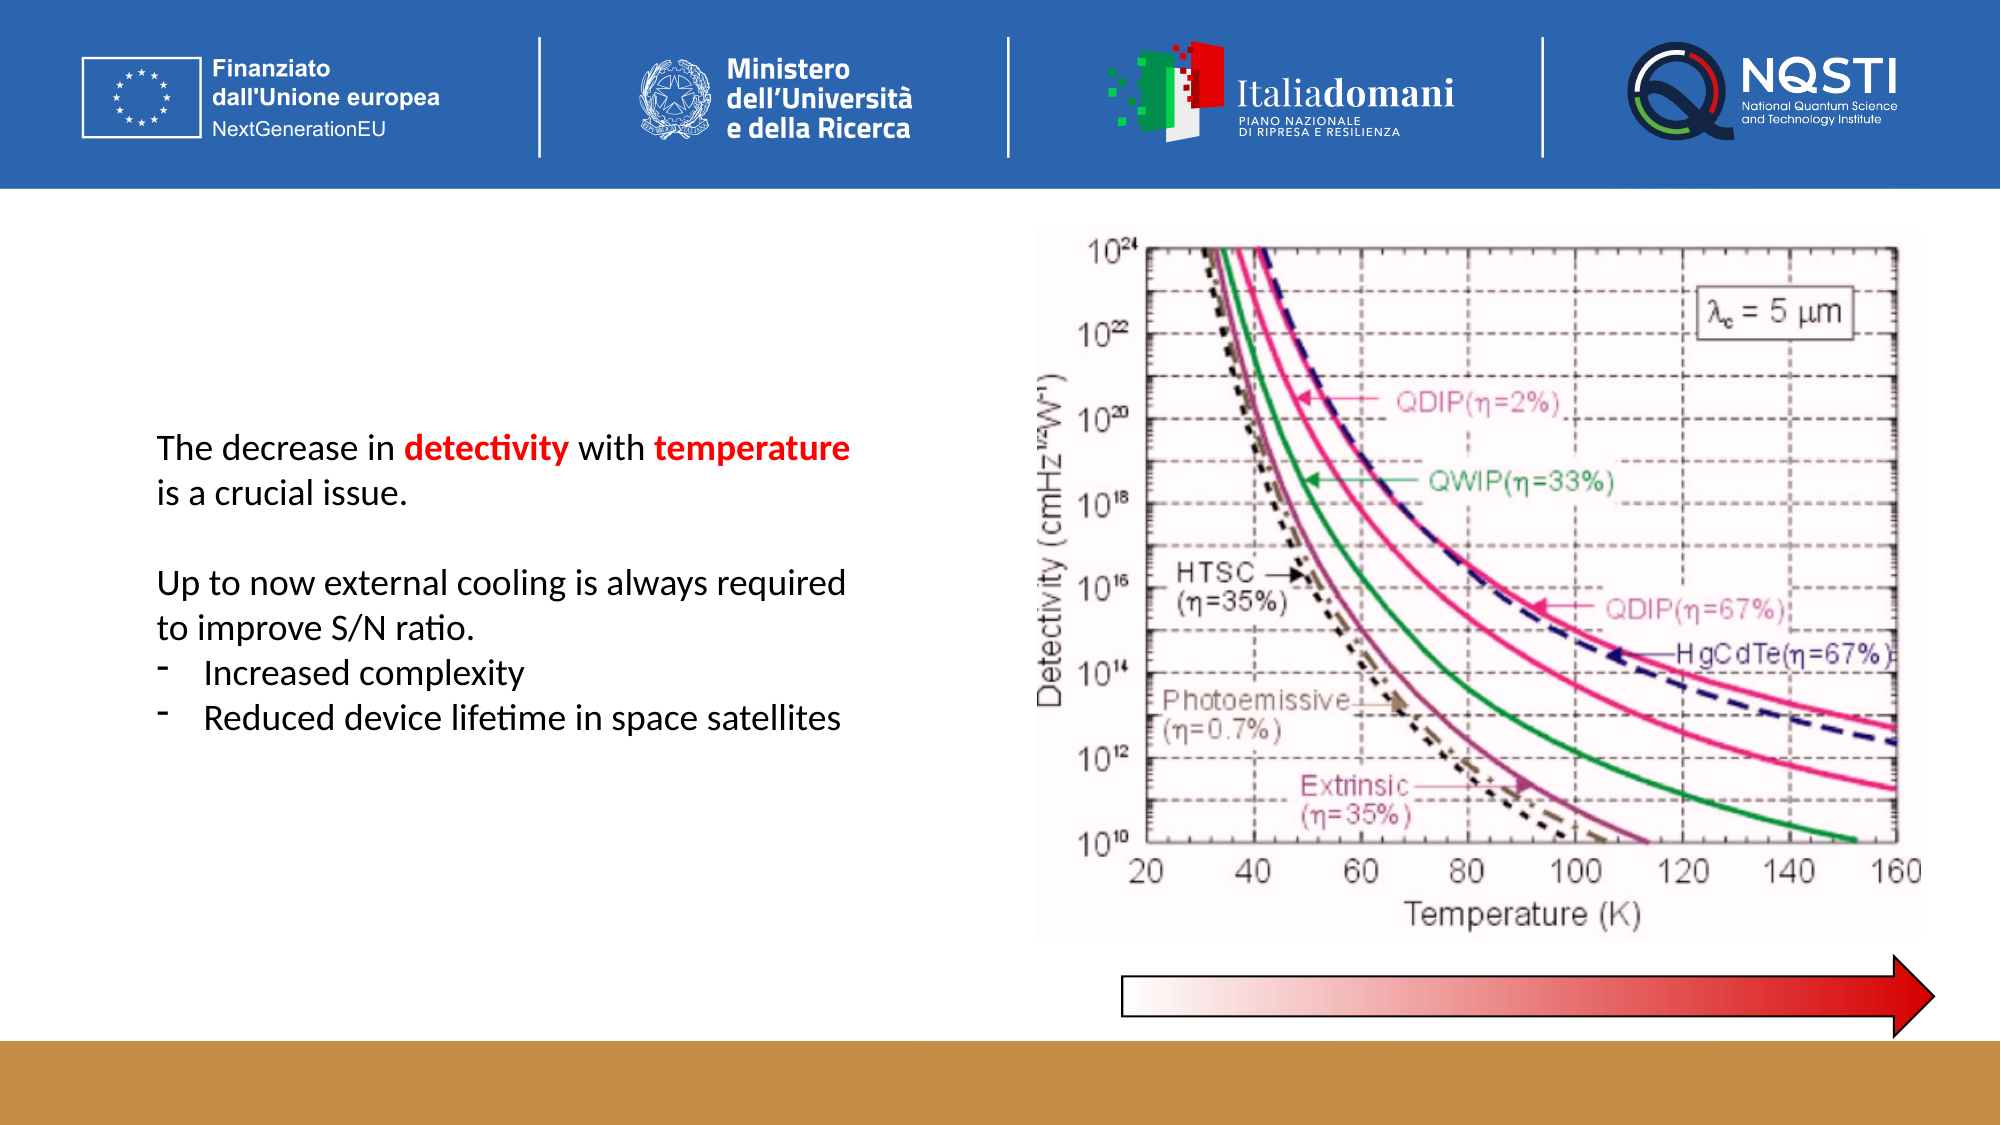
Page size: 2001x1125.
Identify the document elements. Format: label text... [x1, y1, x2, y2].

picture [0, 0, 2000, 196]
text_box The decrease in detectivity with temperature is a crucial issue. Up to now external cooling is always required to improve S/N ratio. Increased complexity Reduced device lifetime in space satellites [141, 415, 892, 746]
picture [0, 1041, 2000, 1125]
text_box [1121, 953, 1936, 1040]
picture [1037, 220, 1921, 942]
